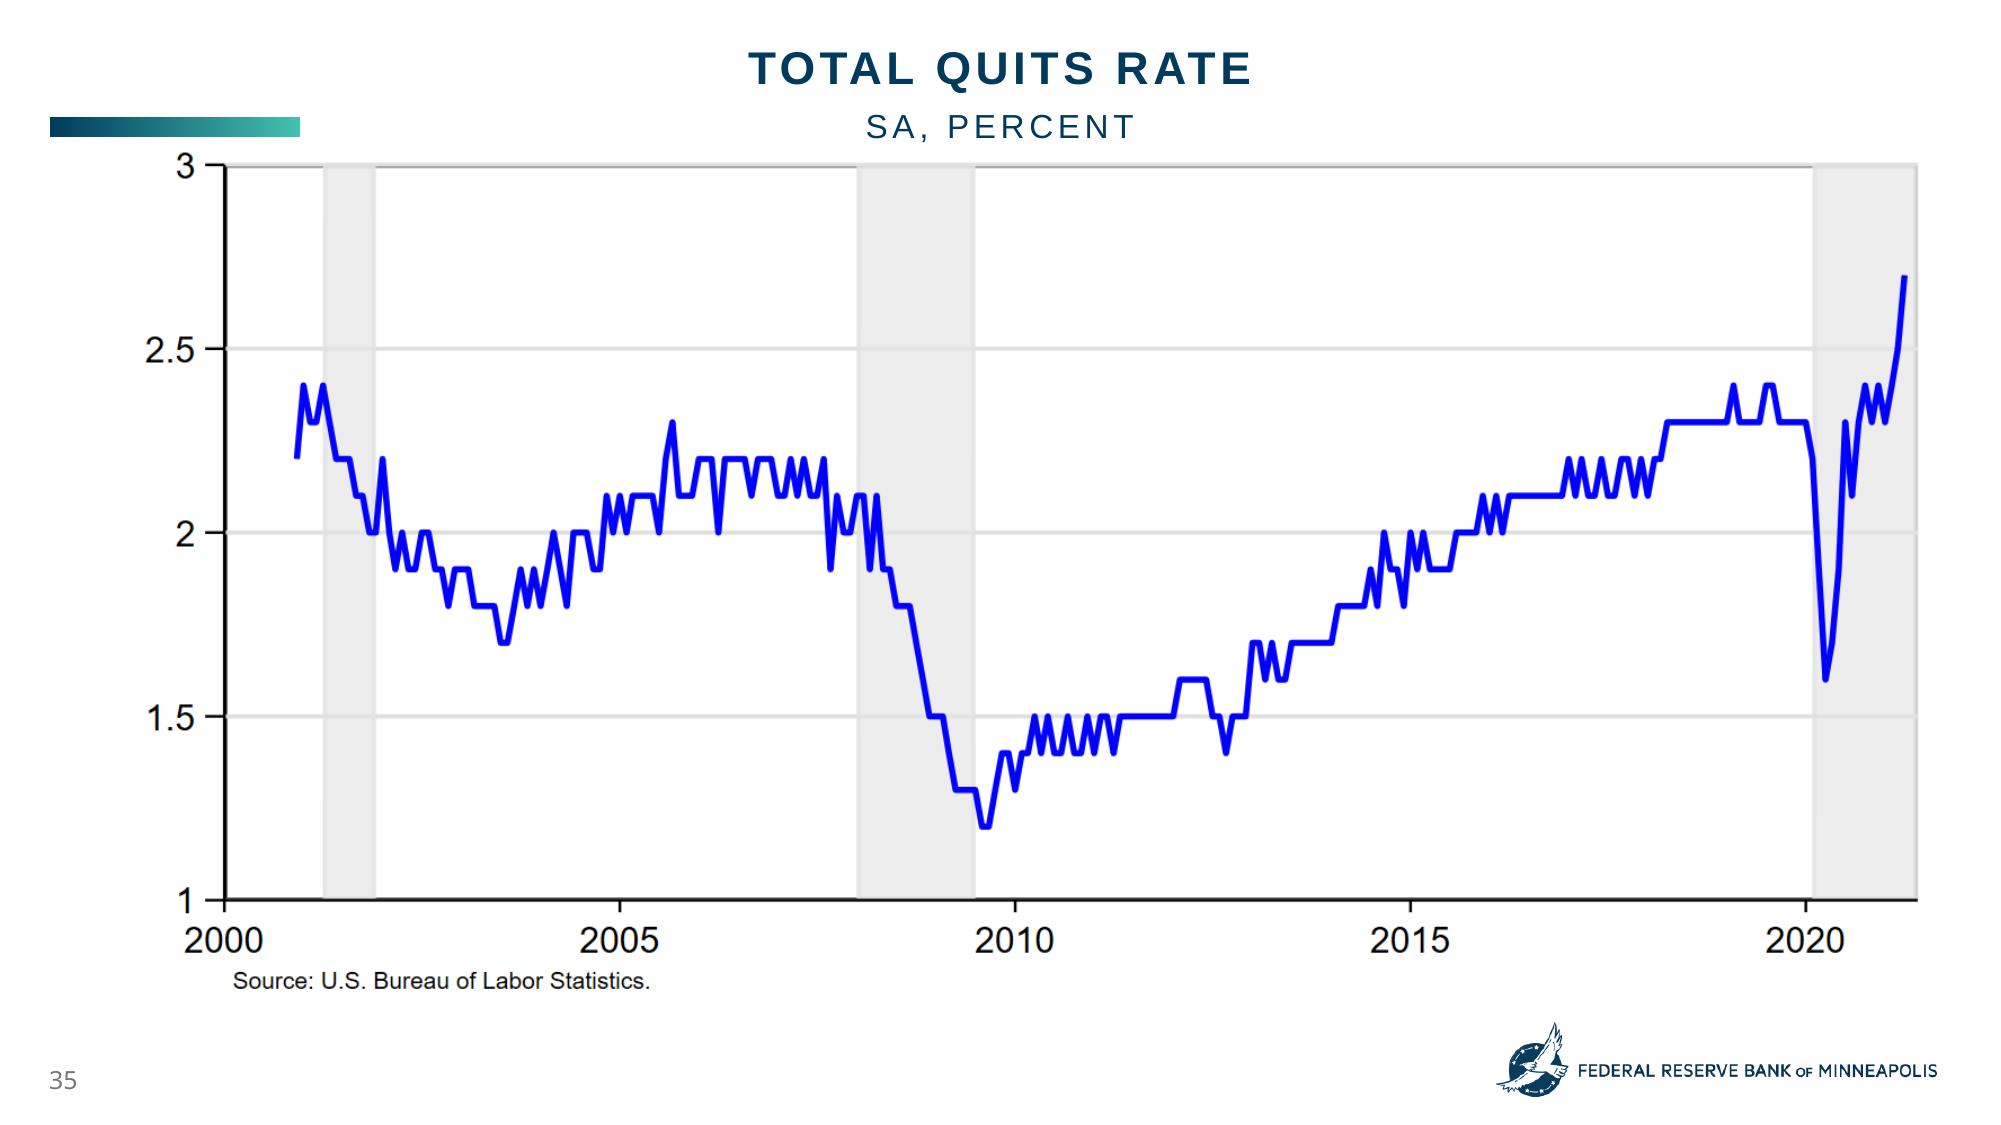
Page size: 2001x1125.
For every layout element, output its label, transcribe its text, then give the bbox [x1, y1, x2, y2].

list Total Quits Rate Sa, Percent [314, 37, 1686, 147]
picture [0, 0, 2001, 1125]
